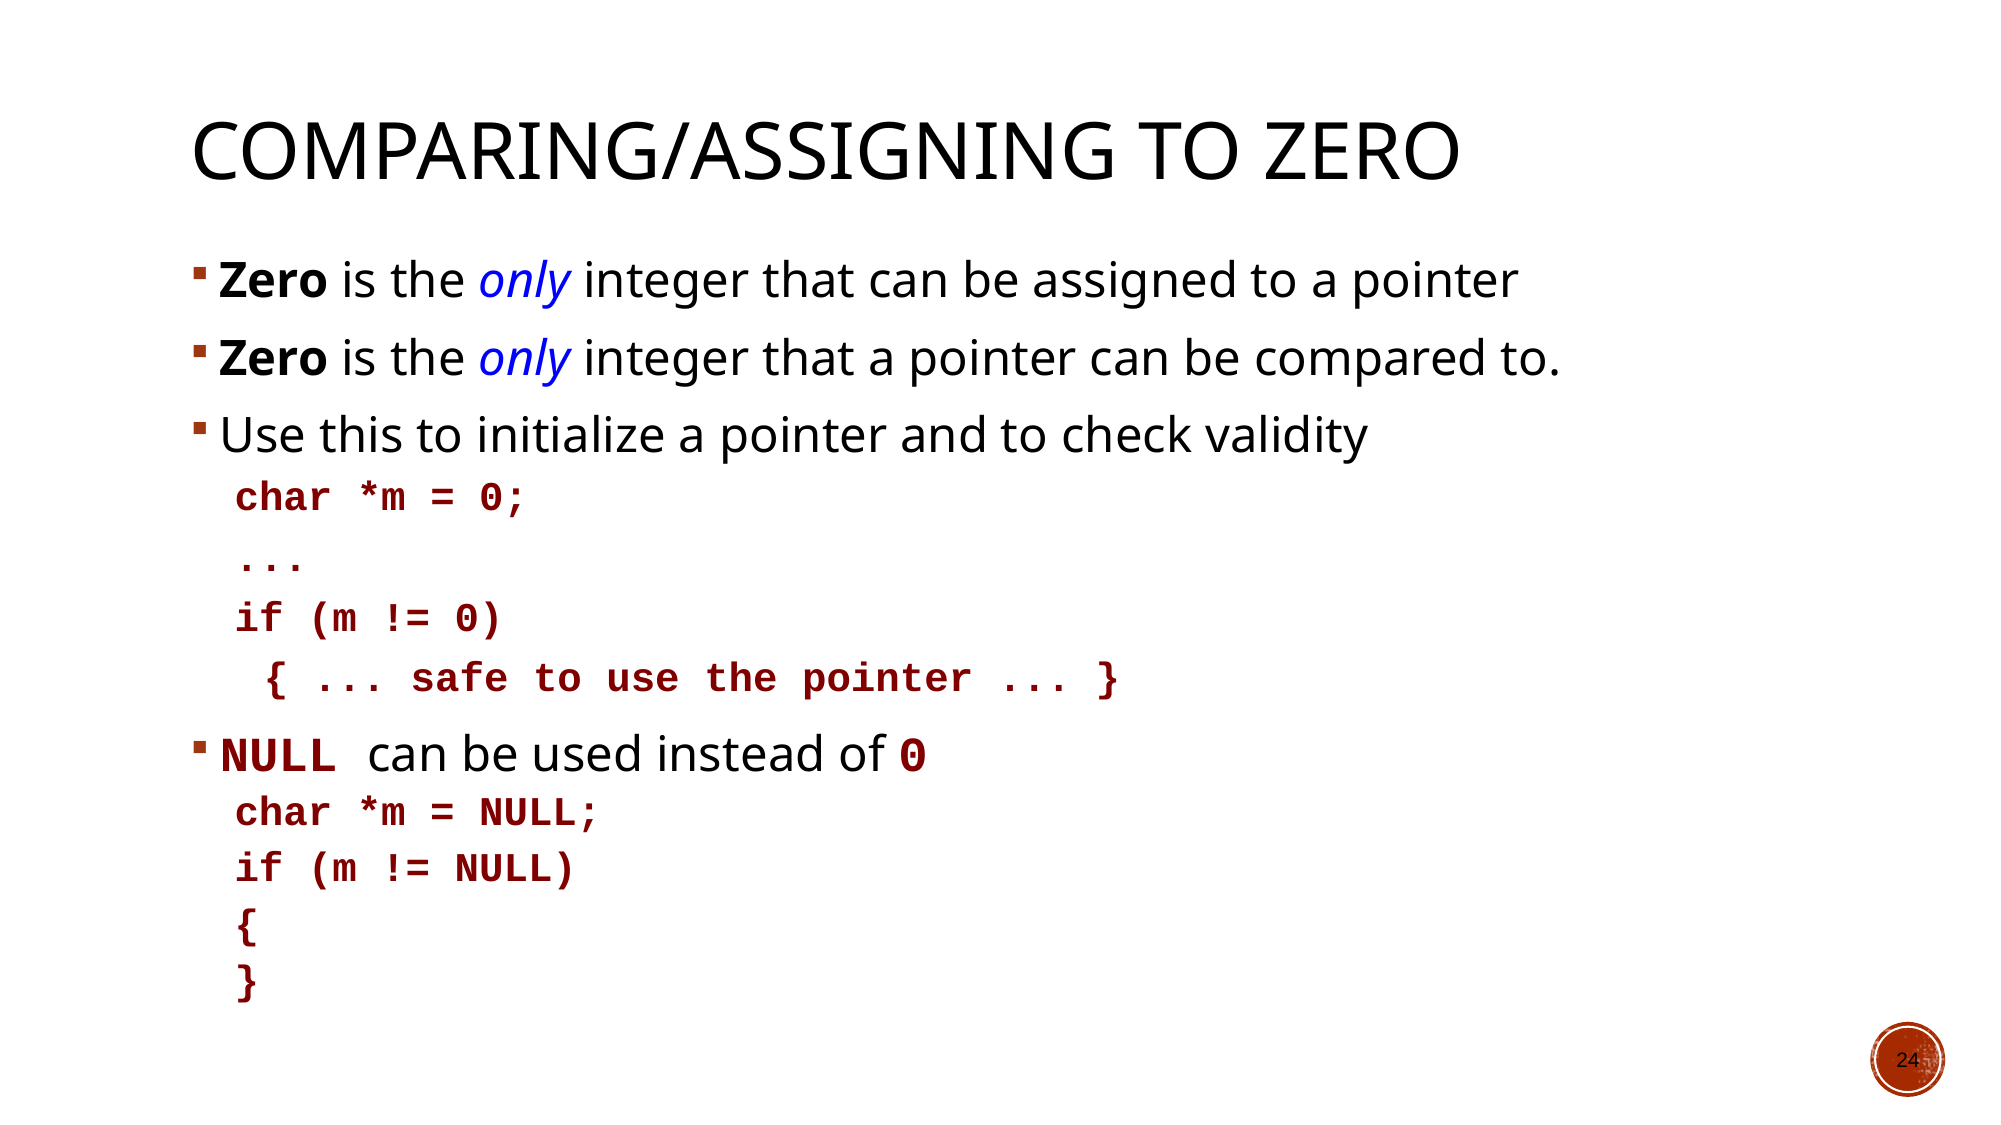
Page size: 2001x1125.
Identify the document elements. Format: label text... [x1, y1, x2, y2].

title Comparing/Assigning to Zero [175, 79, 1826, 230]
slide_number 24 [1855, 1028, 1961, 1089]
list Zero is the only integer that can be assigned to a pointer Zero is the only integer that a pointer can be compared to. Use this to initialize a pointer and to check validity char *m = 0; ... if (m != 0) { ... safe to use the pointer ... } NULL can be used instead of 0 char *m = NULL; if (m != NULL) { } [175, 247, 1826, 1013]
